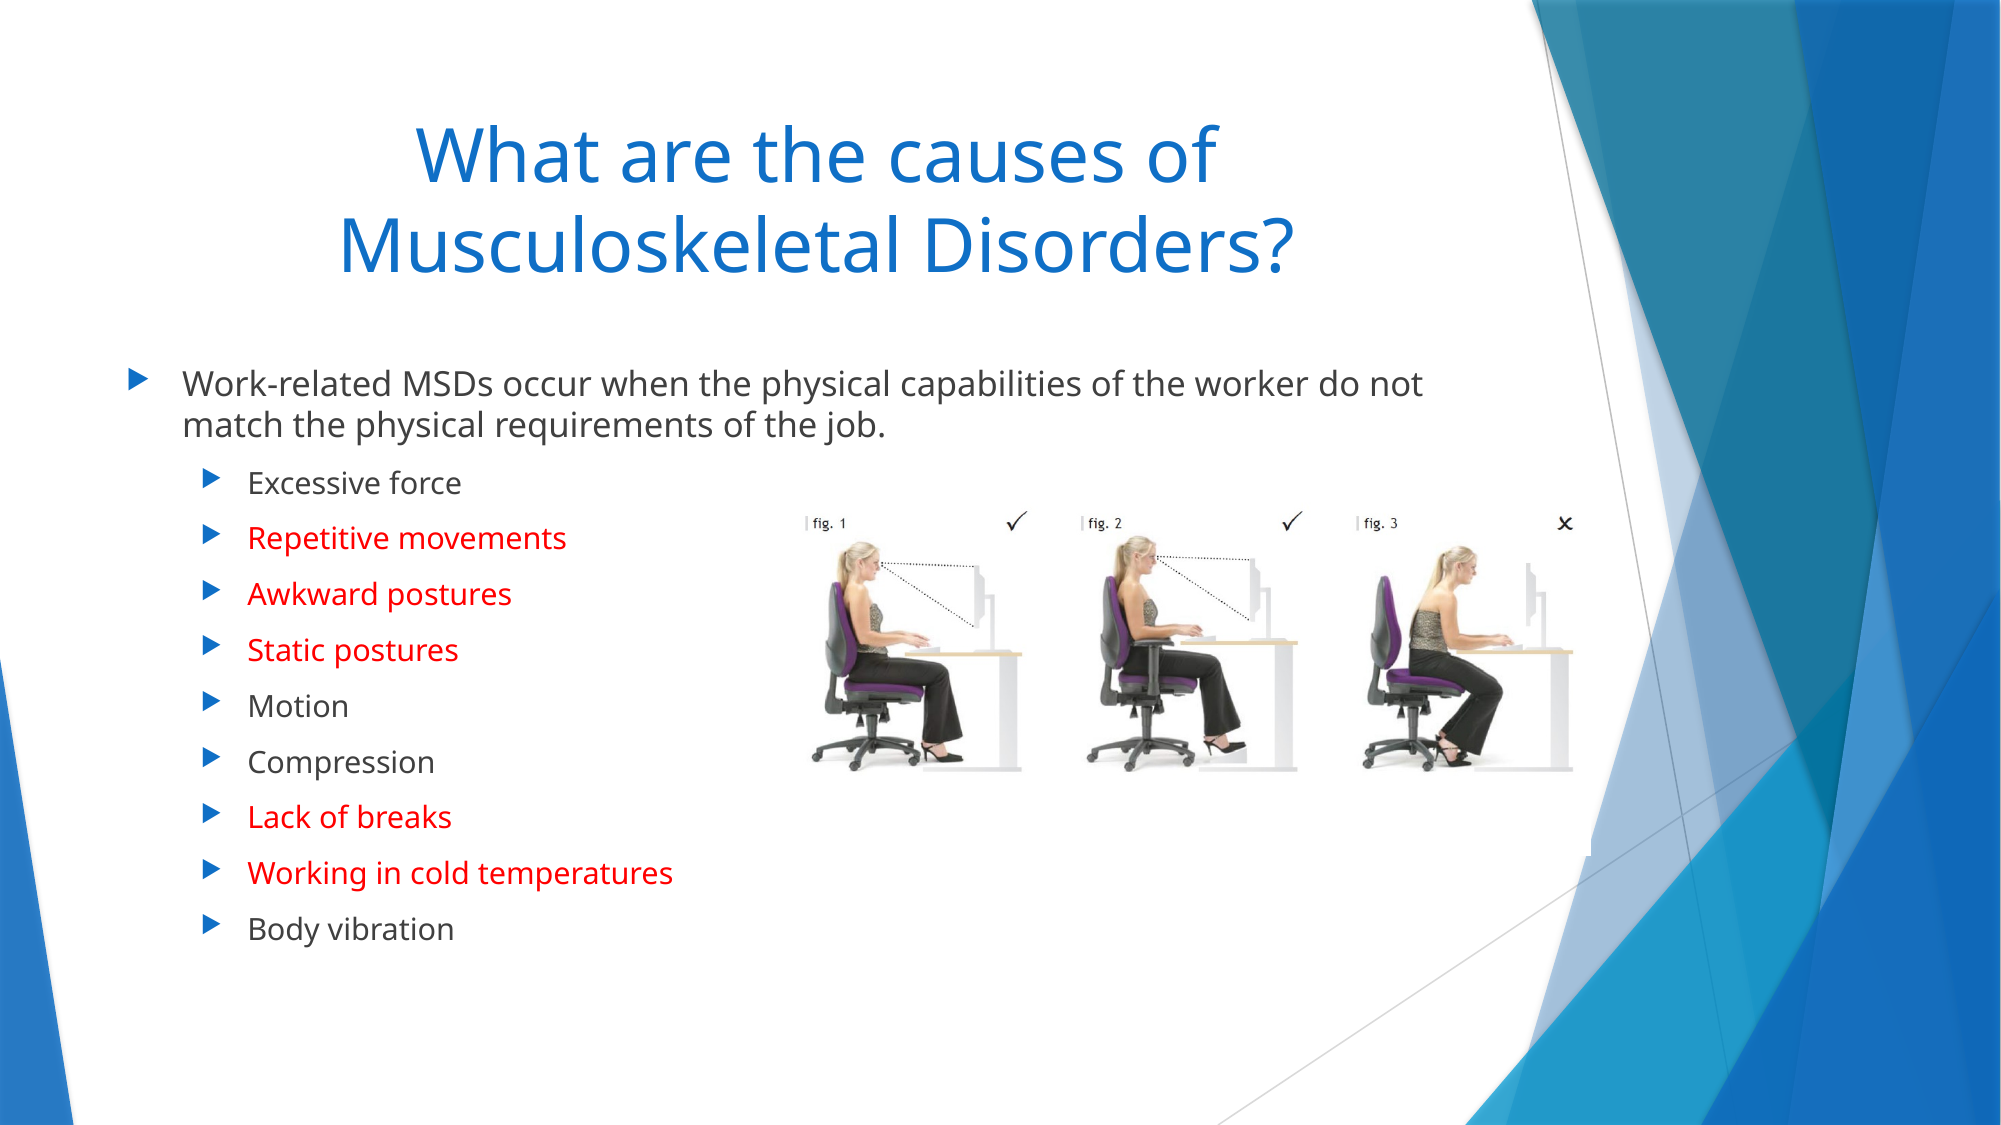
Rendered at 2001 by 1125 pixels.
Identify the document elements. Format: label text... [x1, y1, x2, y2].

title What are the causes of Musculoskeletal Disorders? [111, 99, 1522, 317]
picture [796, 446, 1591, 856]
list Work-related MSDs occur when the physical capabilities of the worker do not match the physical requirements of the job. Excessive force Repetitive movements Awkward postures Static postures Motion Compression Lack of breaks Working in cold temperatures Body vibration [111, 354, 1522, 992]
